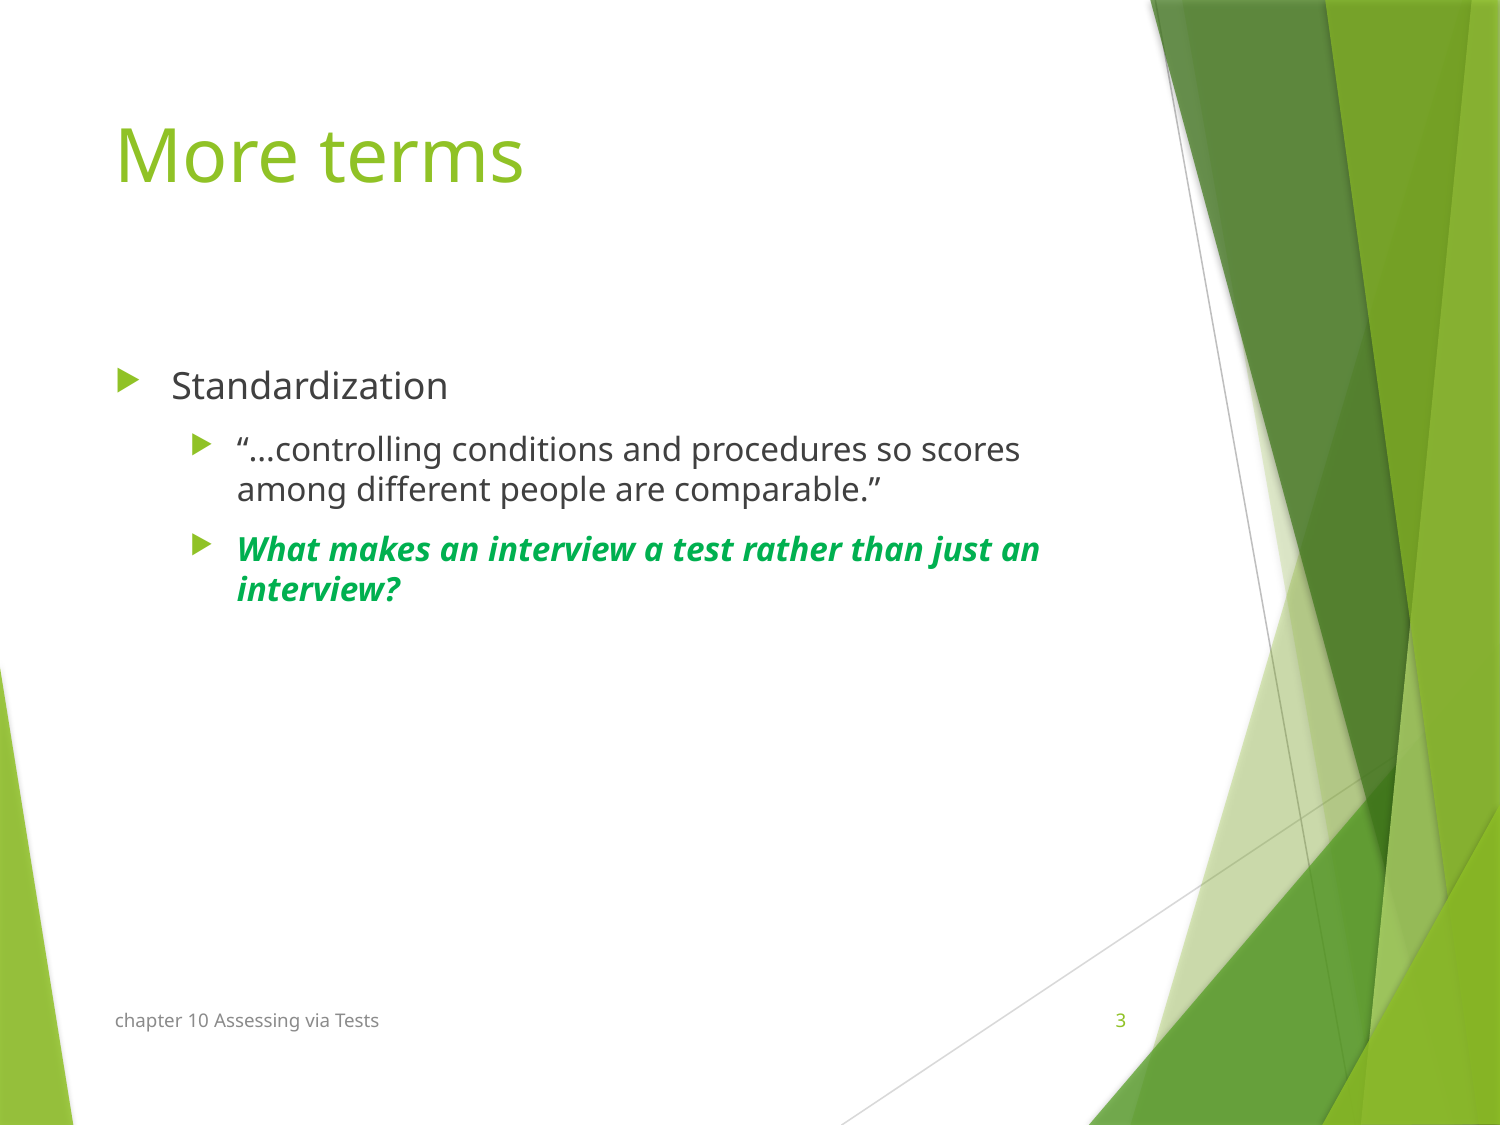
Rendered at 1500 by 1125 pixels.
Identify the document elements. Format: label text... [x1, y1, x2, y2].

list Standardization “…controlling conditions and procedures so scores among different people are comparable.” What makes an interview a test rather than just an interview? [99, 354, 1142, 992]
title More terms [99, 99, 1142, 317]
footer chapter 10 Assessing via Tests [99, 991, 859, 1051]
slide_number 3 [1057, 991, 1142, 1051]
